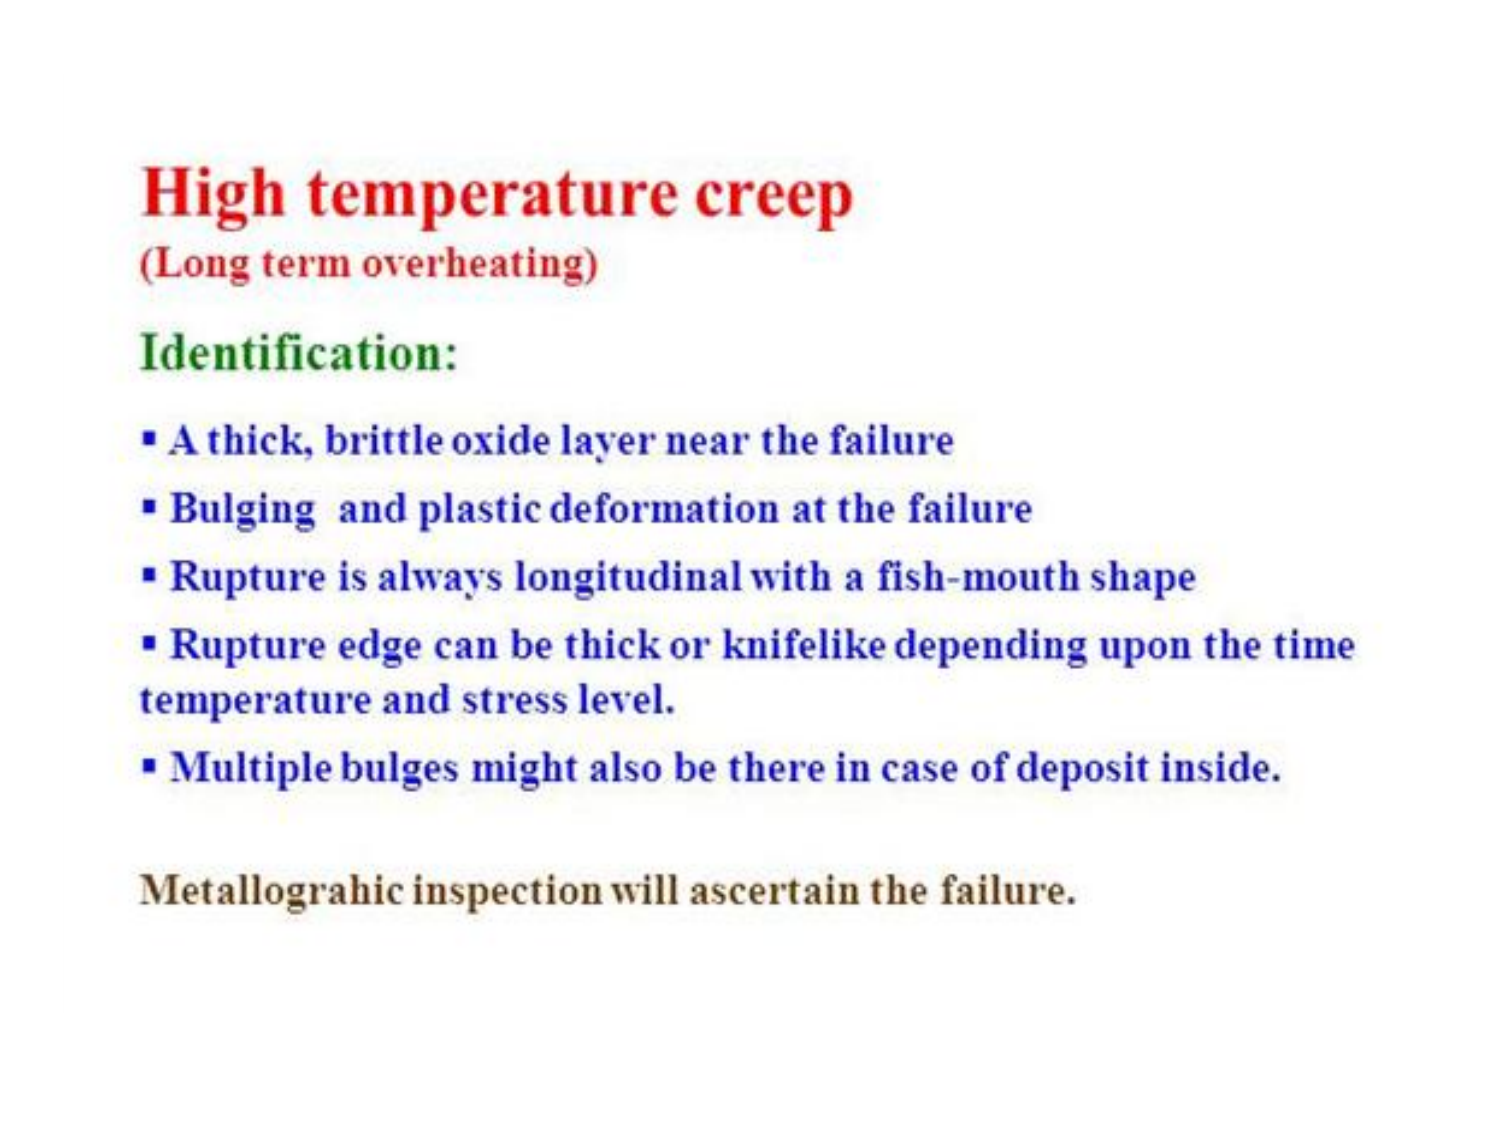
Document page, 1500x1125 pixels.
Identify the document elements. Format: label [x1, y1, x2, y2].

list [62, 74, 1426, 1013]
